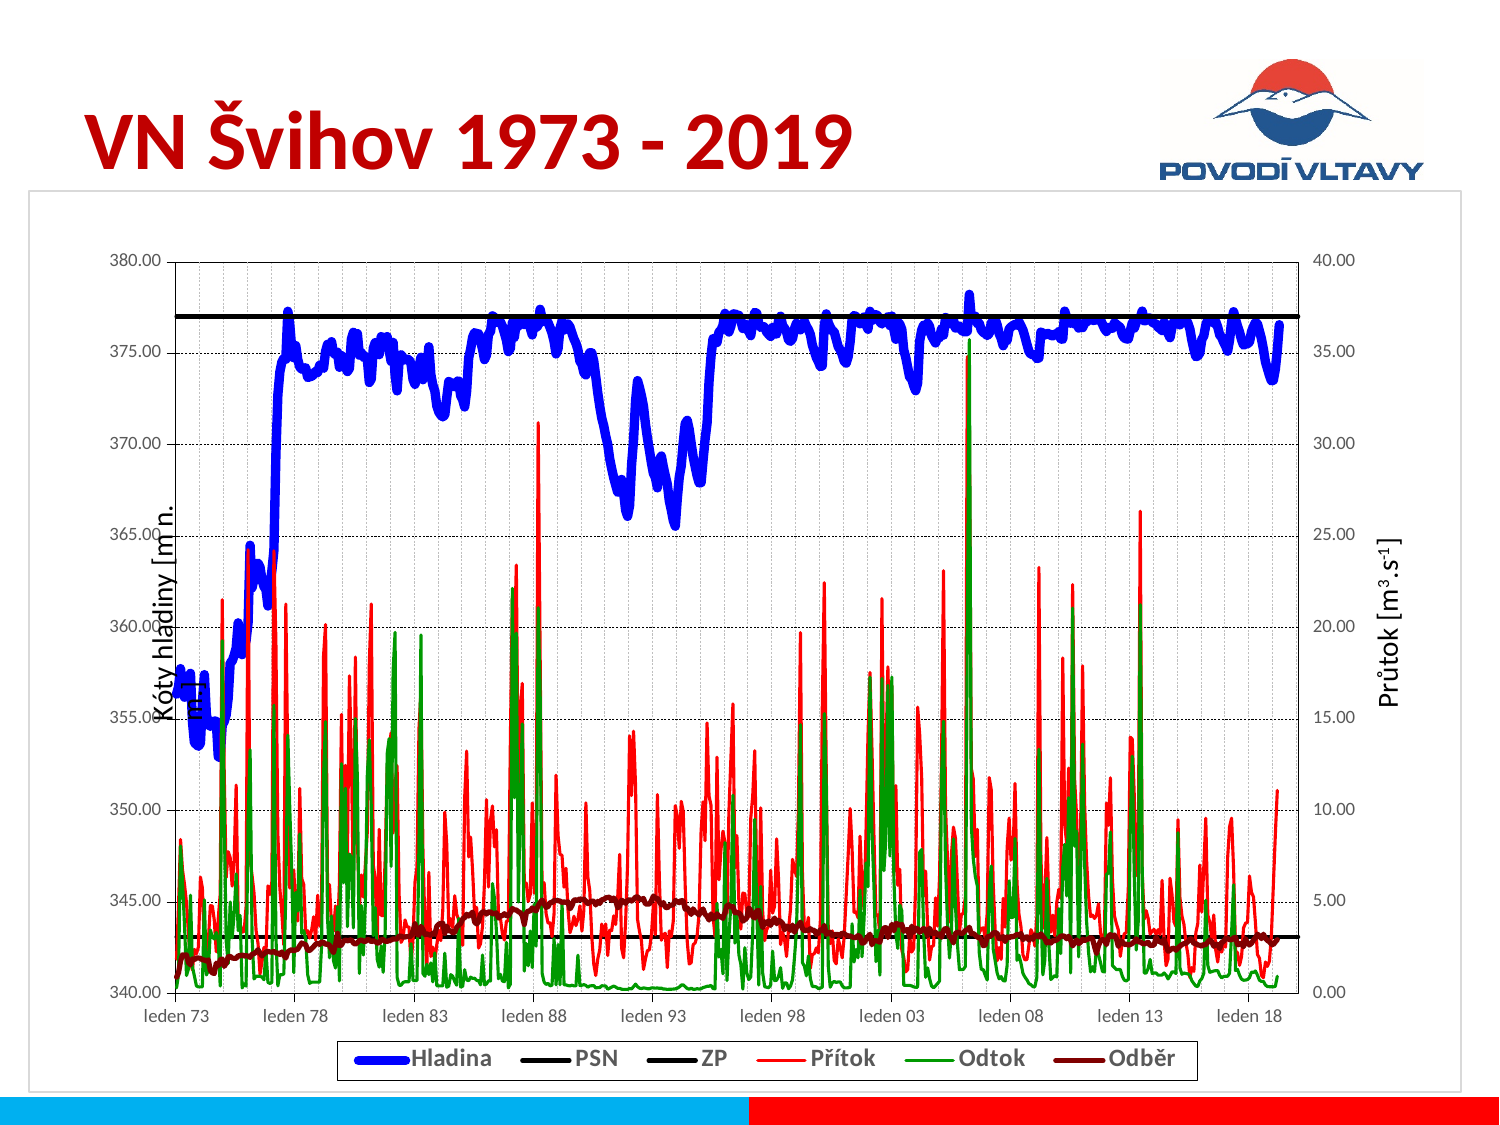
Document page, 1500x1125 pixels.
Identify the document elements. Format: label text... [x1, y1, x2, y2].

chart [28, 190, 1462, 1093]
title VN Švihov 1973 - 2019 [69, 33, 1364, 190]
picture [1364, 59, 1424, 180]
